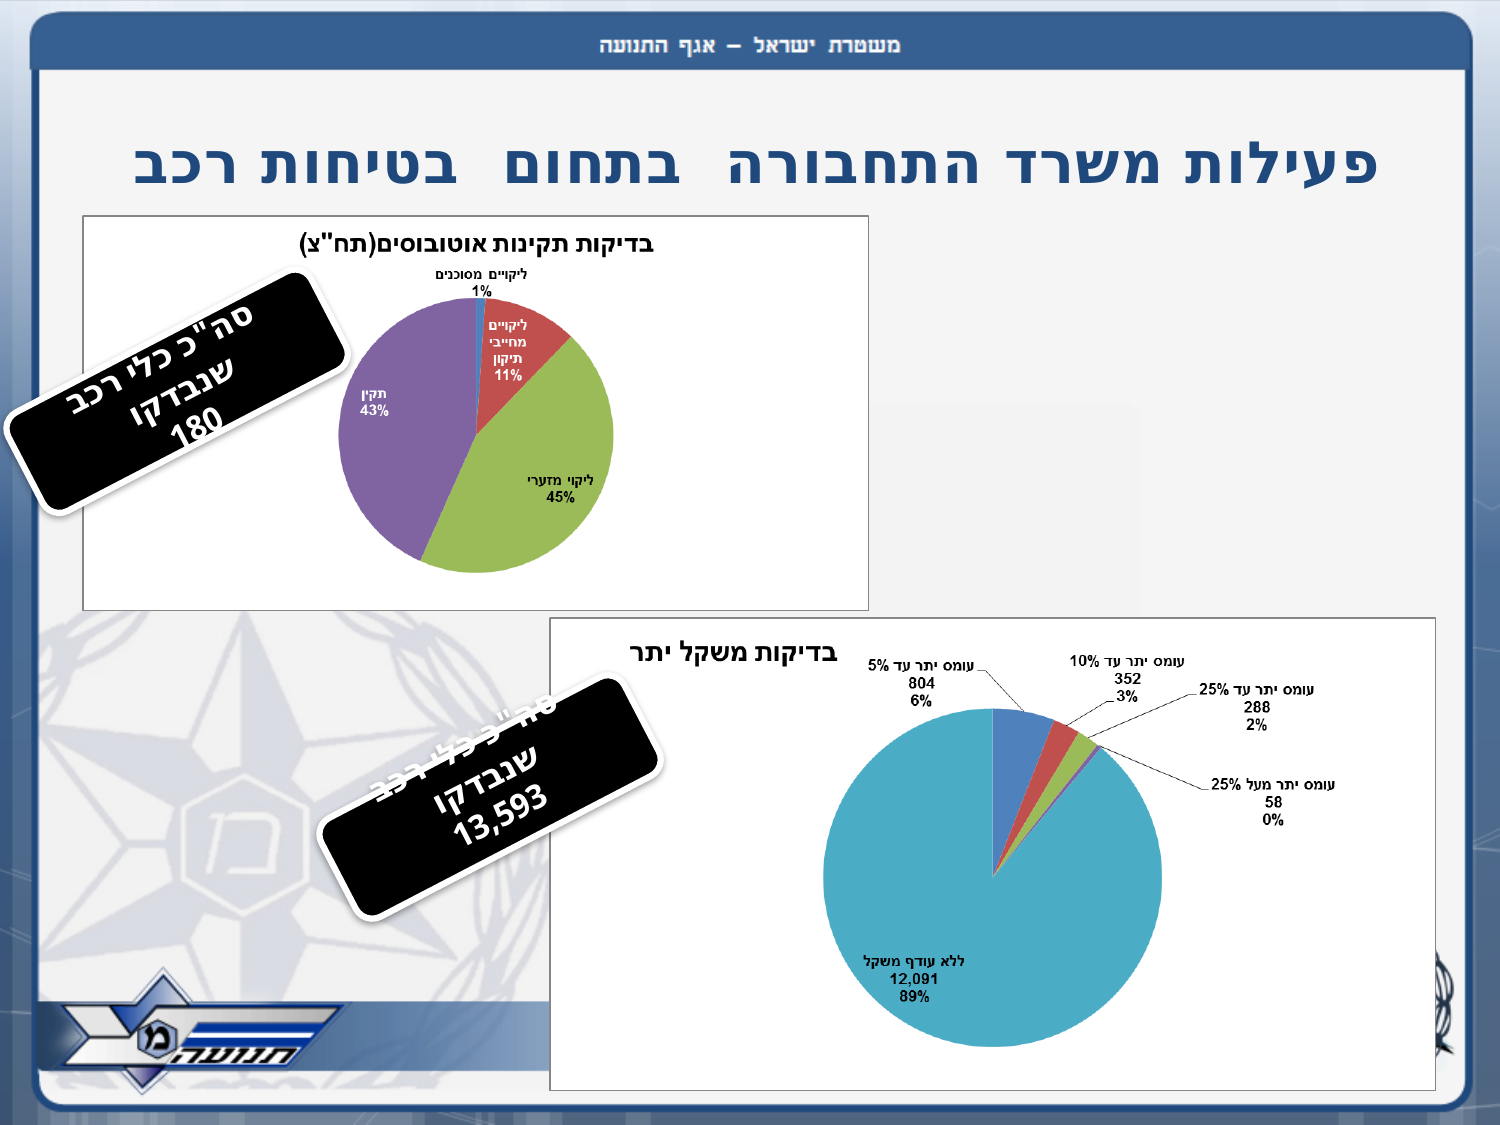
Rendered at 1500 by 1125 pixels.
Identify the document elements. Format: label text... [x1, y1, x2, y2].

picture [0, 0, 1500, 1125]
title פעילות משרד התחבורה בתחום בטיחות רכב [53, 54, 1463, 232]
text_box סה"כ כלי רכב שנבדקו 180 [3, 377, 76, 517]
text_box סה"כ כלי רכב שנבדקו 13,593 [316, 703, 543, 922]
